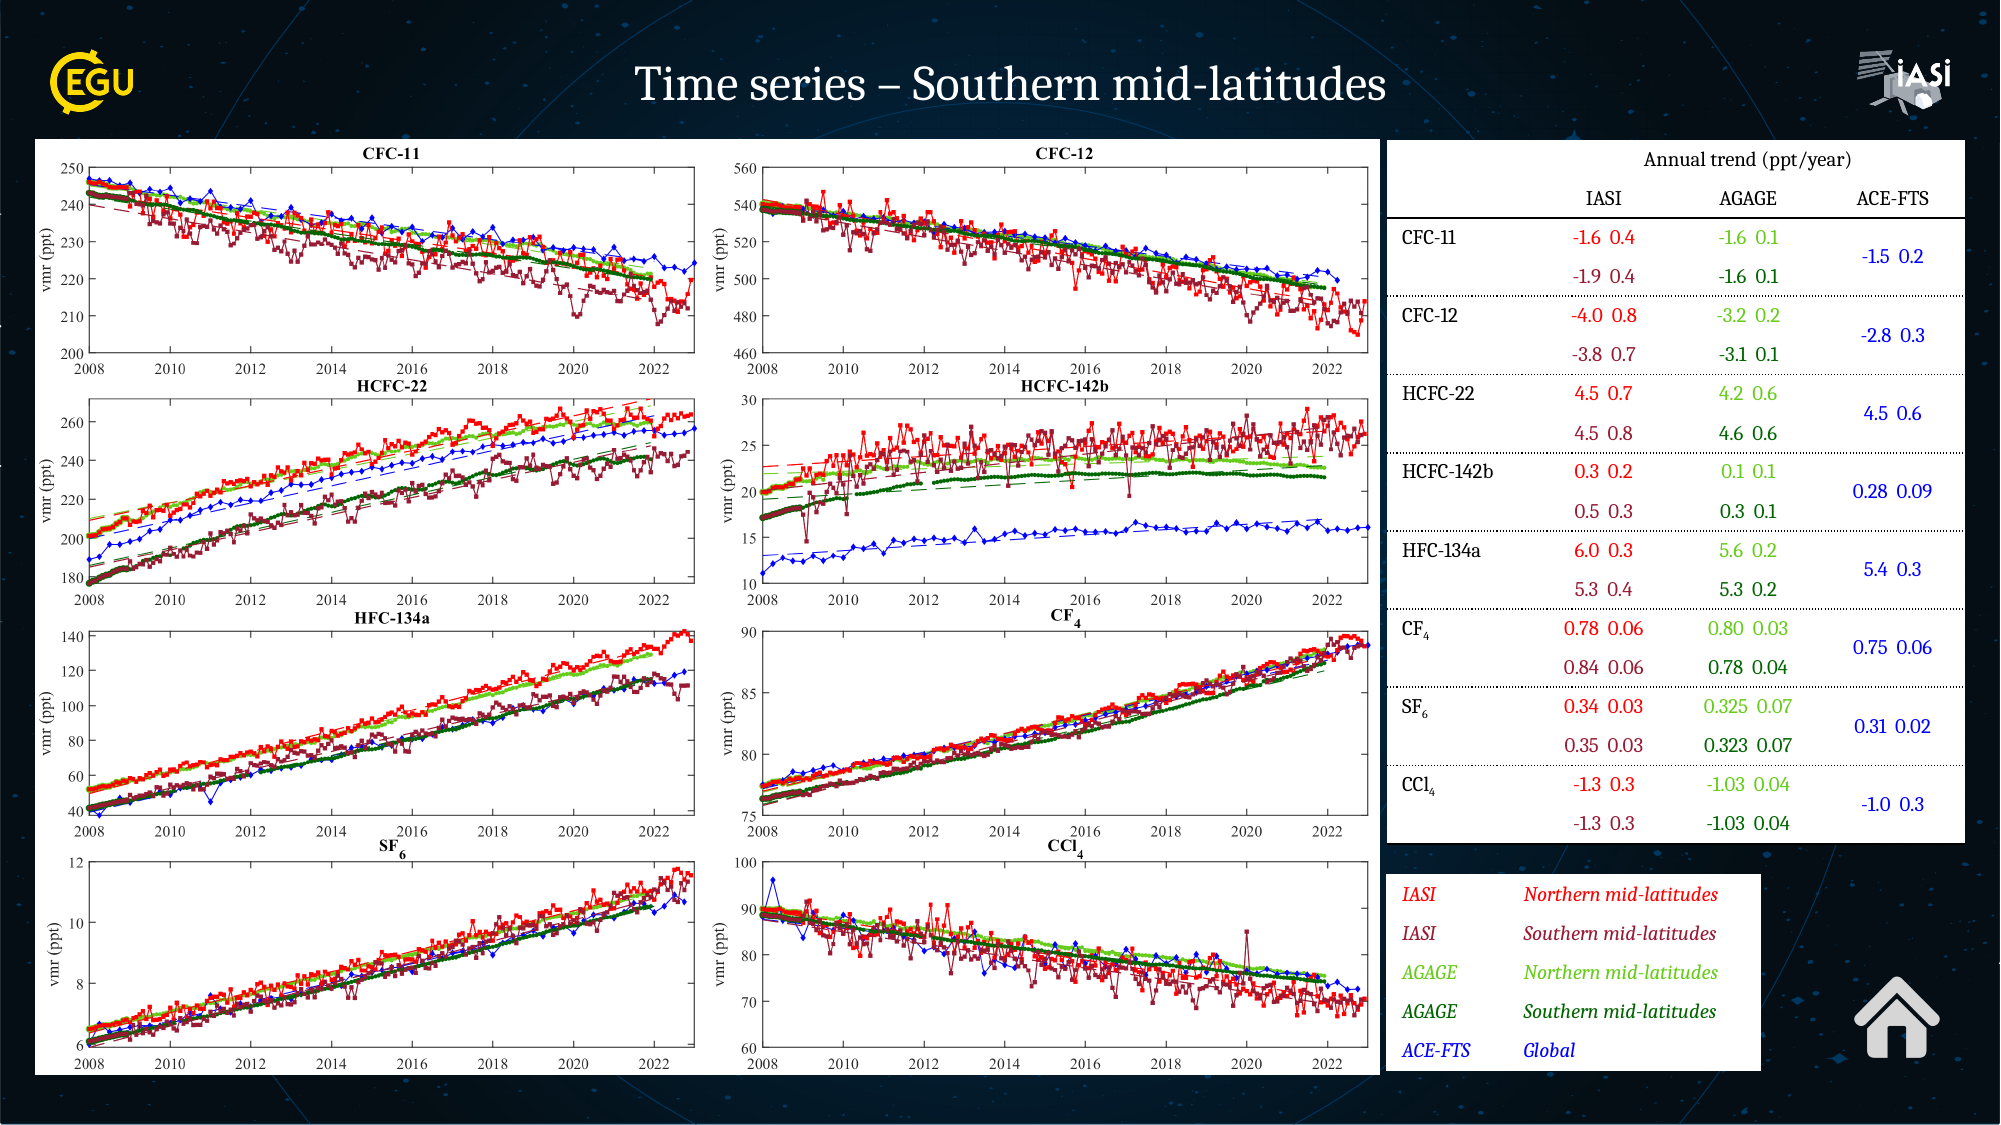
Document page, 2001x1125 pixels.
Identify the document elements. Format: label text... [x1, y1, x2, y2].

table_cell Global [1509, 1032, 1759, 1070]
table_cell AGAGE [1388, 954, 1508, 991]
picture [0, 0, 2000, 1125]
table_cell Southern mid-latitudes [1509, 915, 1759, 952]
title Time series – Southern mid-latitudes [393, 49, 1628, 116]
table_cell AGAGE [1388, 993, 1508, 1031]
table_cell Southern mid-latitudes [1509, 993, 1759, 1031]
table_header Northern mid-latitudes [1509, 876, 1759, 913]
table_cell IASI [1388, 915, 1508, 952]
table_cell Northern mid-latitudes [1509, 954, 1759, 991]
table_header IASI [1388, 876, 1508, 913]
table_cell ACE-FTS [1388, 1032, 1508, 1070]
